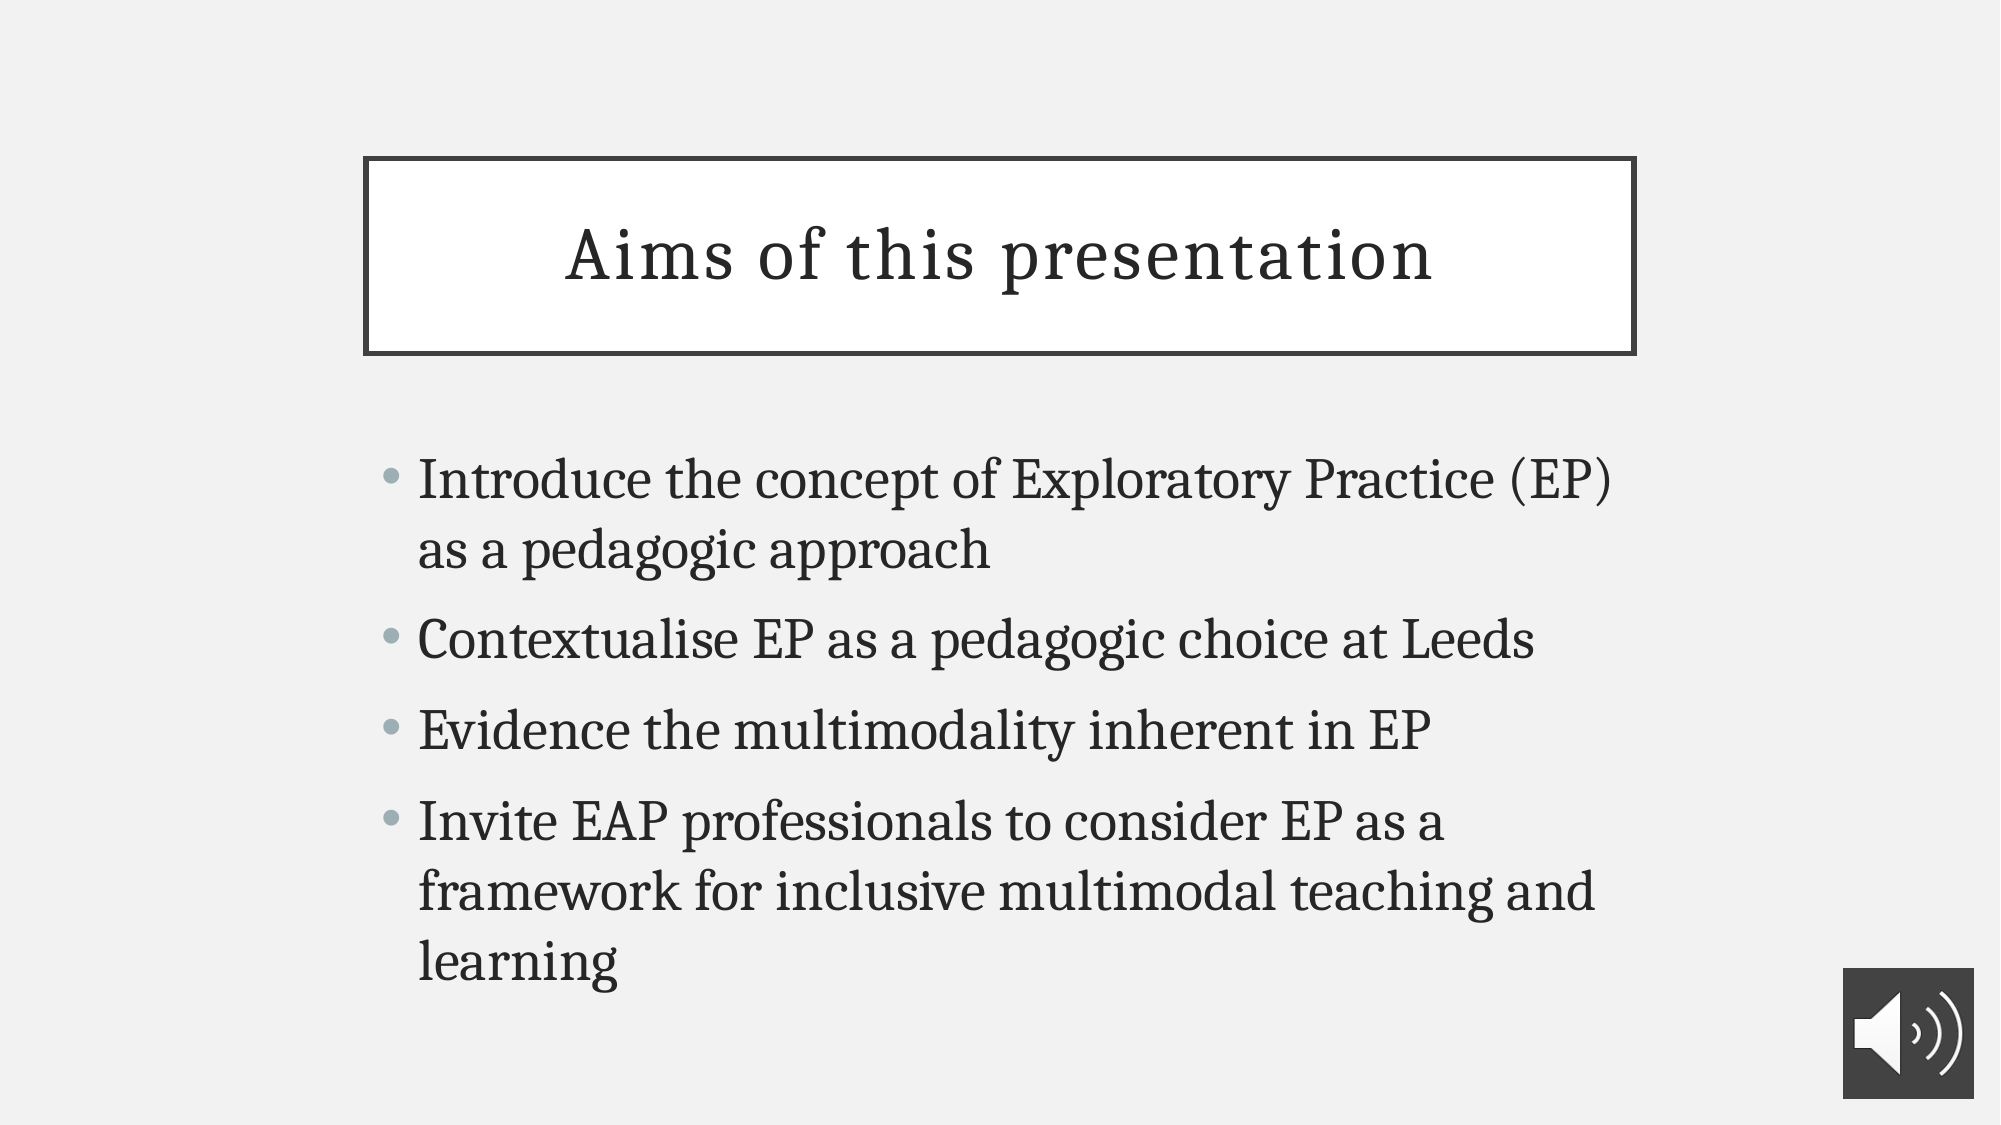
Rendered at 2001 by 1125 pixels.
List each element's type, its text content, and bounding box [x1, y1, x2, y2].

picture [1841, 966, 1975, 1100]
list Introduce the concept of Exploratory Practice (EP) as a pedagogic approach Contextualise EP as a pedagogic choice at Leeds Evidence the multimodality inherent in EP Invite EAP professionals to consider EP as a framework for inclusive multimodal teaching and learning [366, 432, 1634, 1125]
title Aims of this presentation [363, 156, 1637, 356]
